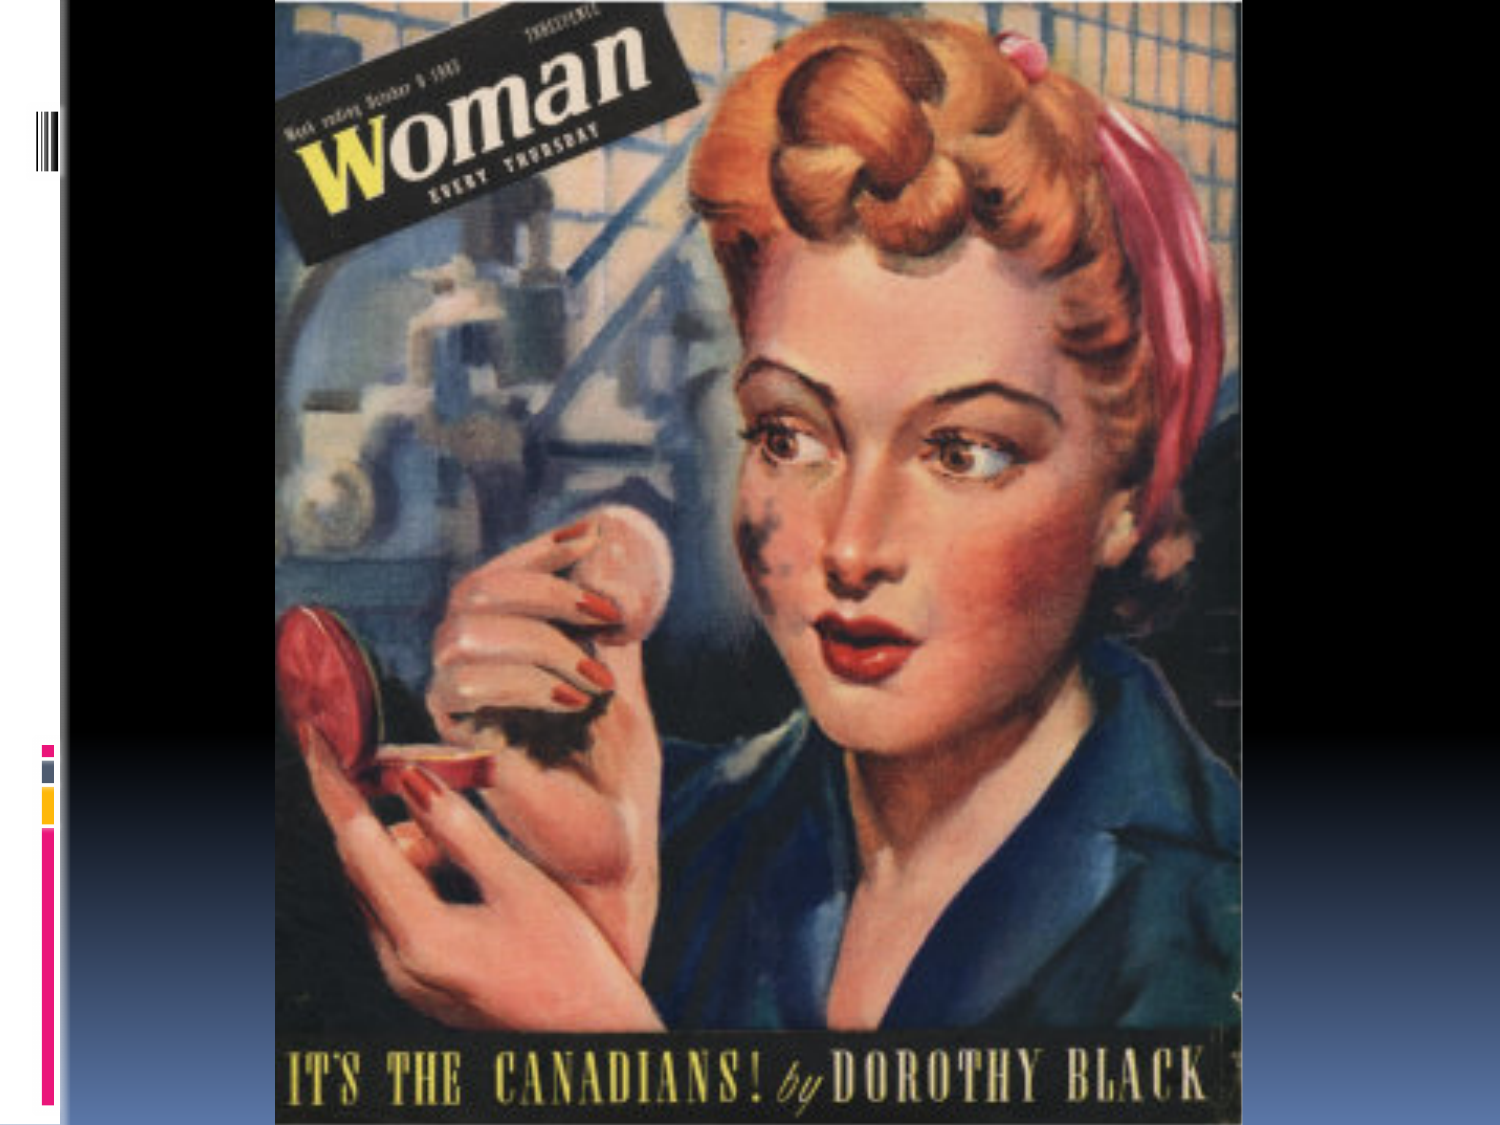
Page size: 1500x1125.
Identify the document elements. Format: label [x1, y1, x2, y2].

picture [274, 0, 1243, 1125]
